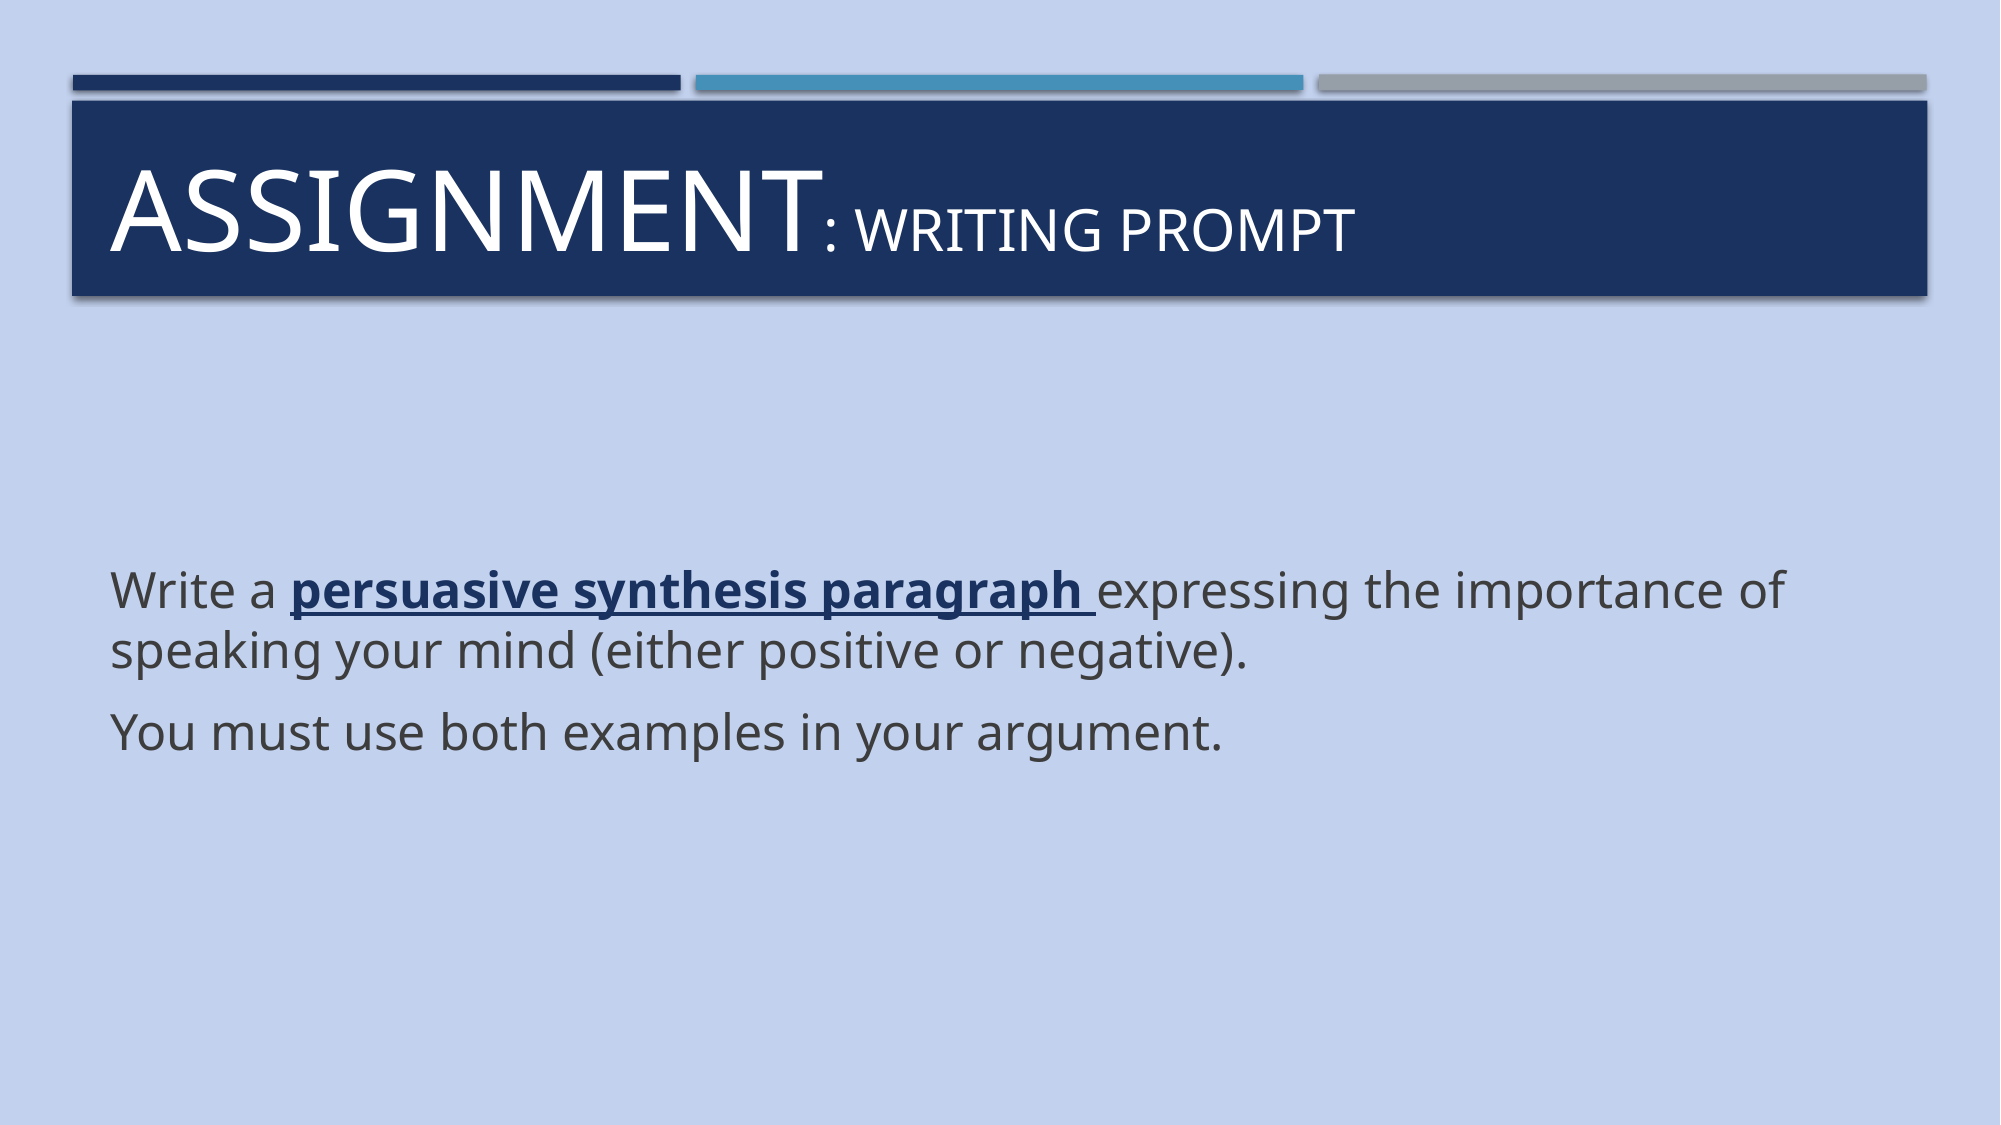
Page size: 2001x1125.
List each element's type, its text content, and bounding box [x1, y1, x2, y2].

title ASSIGNMENT: Writing Prompt [95, 115, 1905, 282]
list Write a persuasive synthesis paragraph expressing the importance of speaking your mind (either positive or negative). You must use both examples in your argument. [95, 357, 1905, 962]
